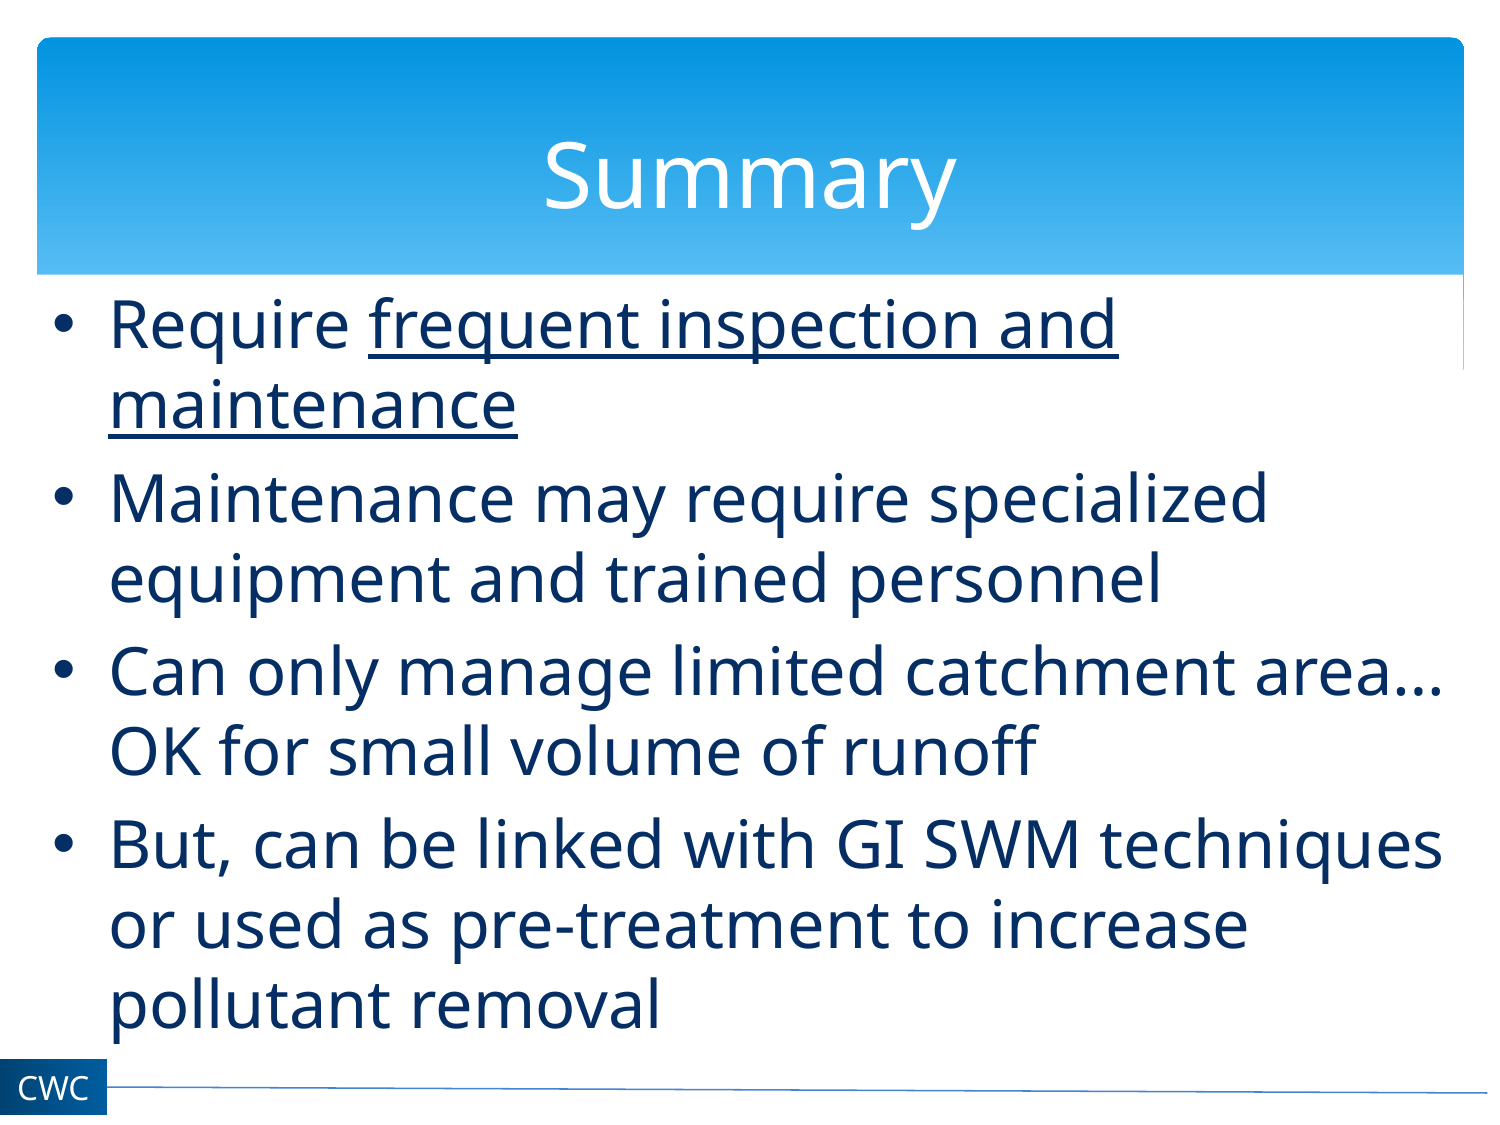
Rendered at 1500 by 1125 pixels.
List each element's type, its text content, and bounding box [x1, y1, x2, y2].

list Require frequent inspection and maintenance Maintenance may require specialized equipment and trained personnel Can only manage limited catchment area…OK for small volume of runoff But, can be linked with GI SWM techniques or used as pre-treatment to increase pollutant removal [37, 274, 1463, 1056]
title Summary [75, 69, 1425, 275]
